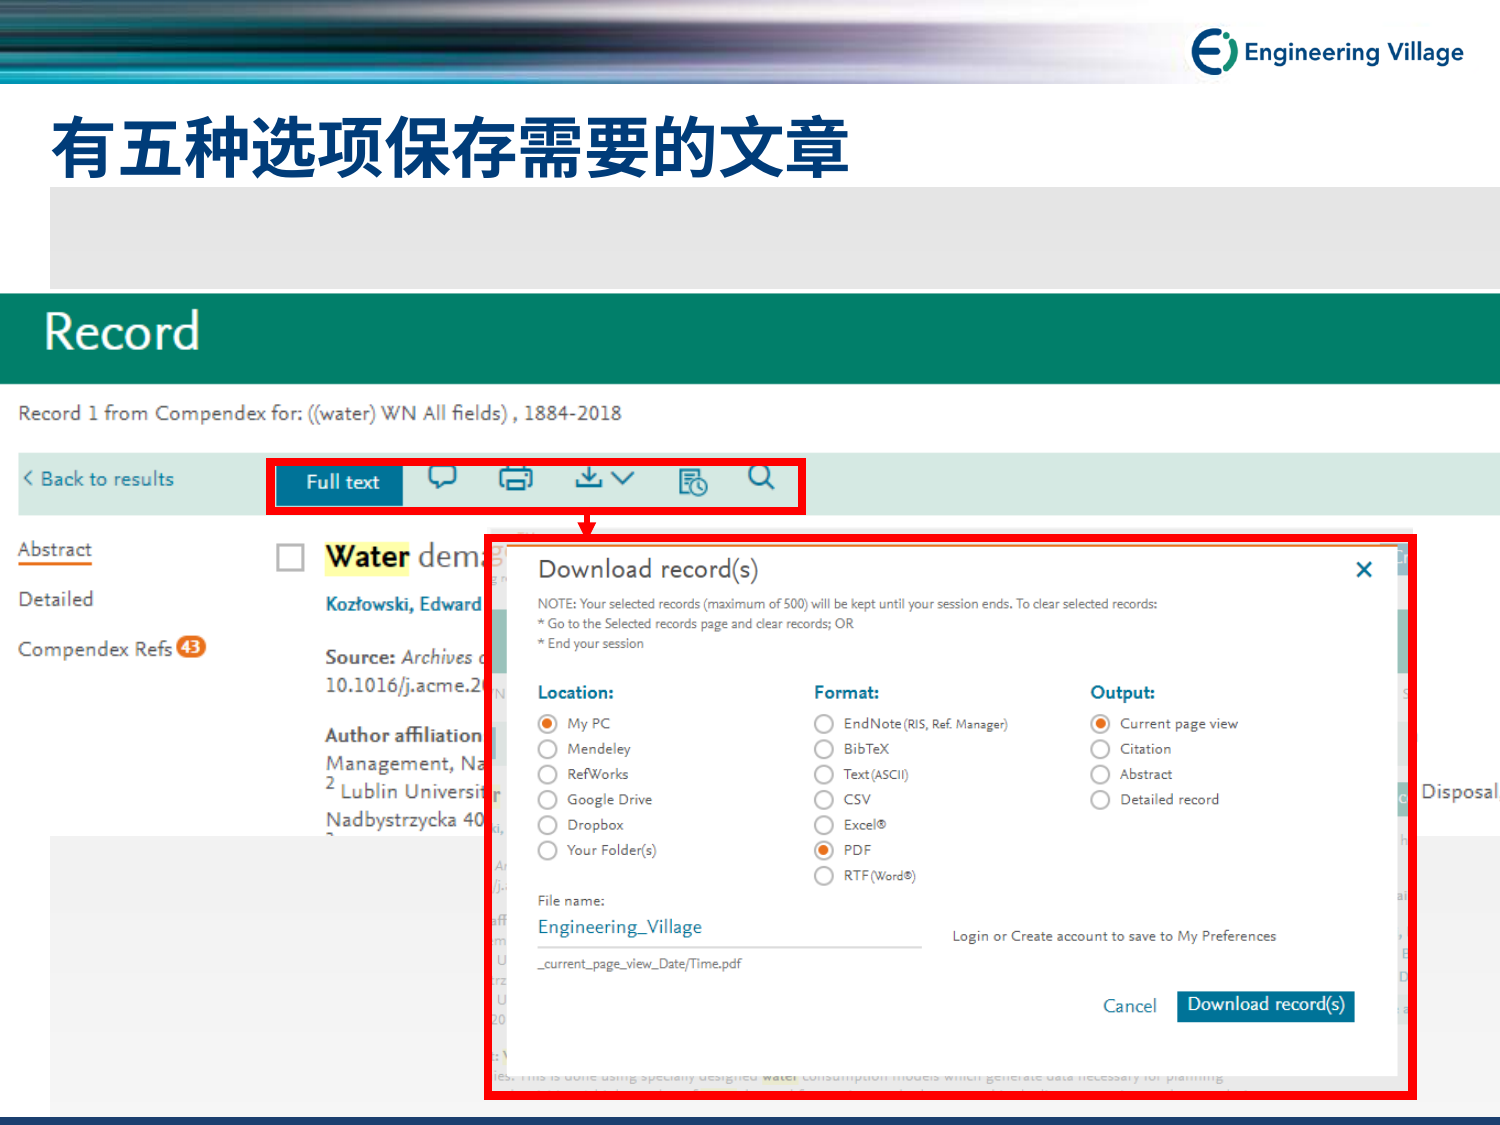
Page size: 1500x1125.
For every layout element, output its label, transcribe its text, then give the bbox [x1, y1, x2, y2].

picture [0, 288, 1500, 1096]
picture [0, 1117, 1500, 1125]
picture [0, 0, 1500, 84]
title 有五种选项保存需要的文章 [50, 98, 1500, 194]
